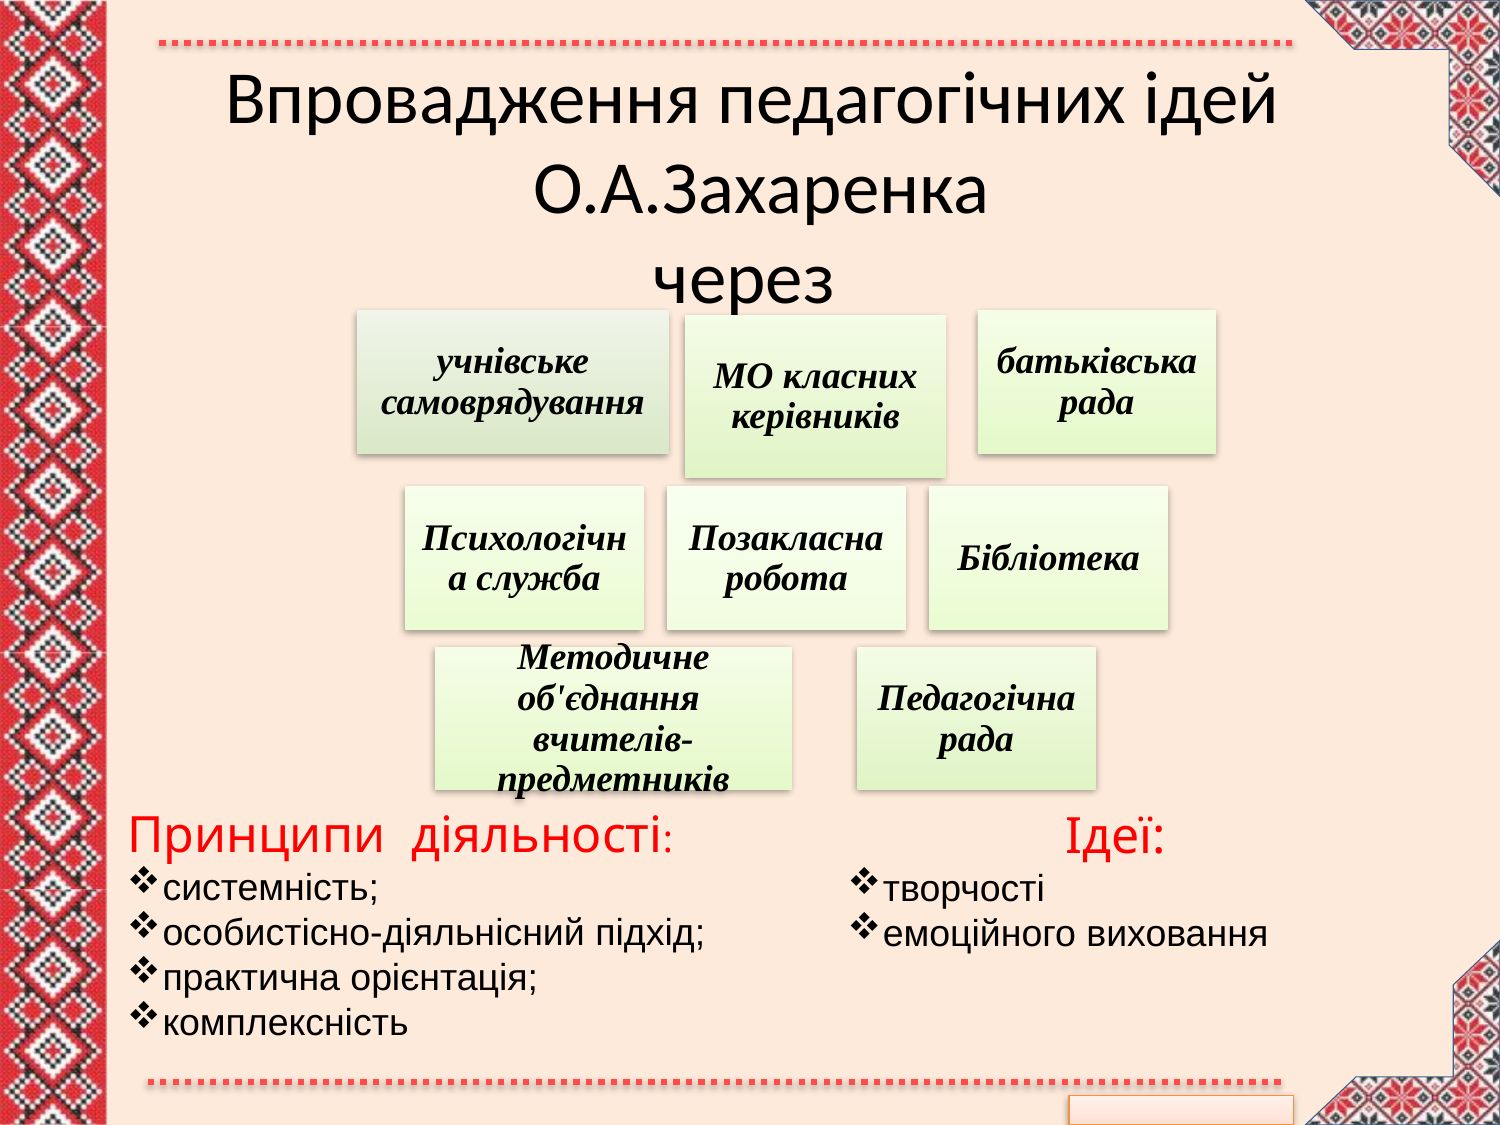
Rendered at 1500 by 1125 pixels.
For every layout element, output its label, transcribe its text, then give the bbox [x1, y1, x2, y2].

picture [1309, 944, 1499, 1124]
title Впровадження педагогічних ідей О.А.Захаренка через [41, 90, 1465, 278]
text_box [1068, 1095, 1294, 1125]
picture [0, 890, 106, 1124]
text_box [312, 300, 1261, 798]
text_box Ідеї: творчості емоційного виховання [832, 796, 1400, 1006]
picture [1308, 1, 1499, 193]
picture [0, 1, 106, 326]
picture [0, 653, 106, 889]
picture [0, 327, 106, 652]
text_box Принципи діяльності: системність; особистісно-діяльнісний підхід; практична орієнтація; комплексність [112, 795, 786, 1095]
